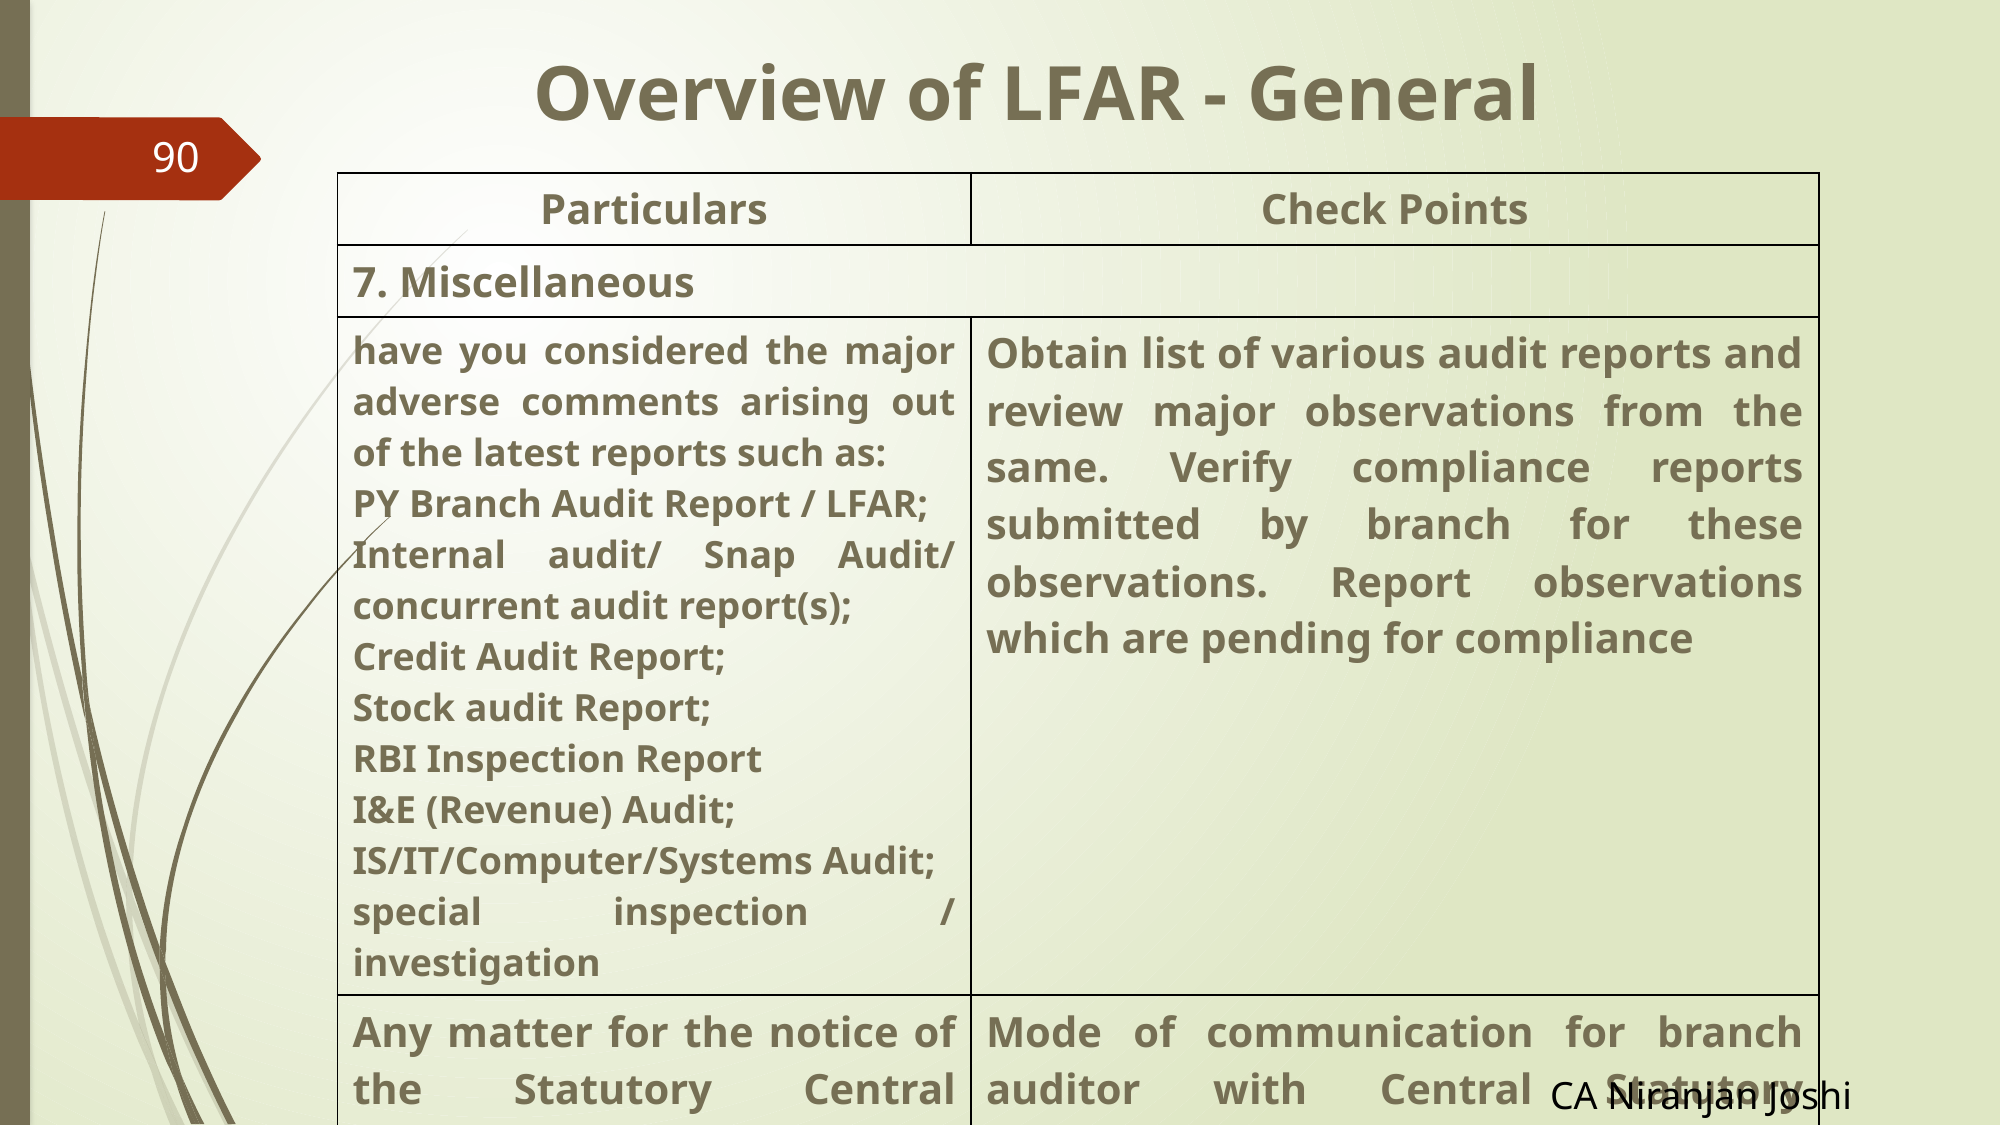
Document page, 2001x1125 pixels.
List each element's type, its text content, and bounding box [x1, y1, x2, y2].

table_cell 7. Miscellaneous [338, 246, 1818, 316]
table_cell have you considered the major adverse comments arising out of the latest reports such as: PY Branch Audit Report / LFAR; Internal audit/ Snap Audit/ concurrent audit report(s); Credit Audit Report; Stock audit Report; RBI Inspection Report I&E (Revenue) Audit; IS/IT/Computer/Systems Audit; special inspection / investigation [338, 318, 970, 994]
table_header Particulars [338, 174, 970, 244]
slide_number 90 [87, 129, 216, 190]
table_cell Any matter for the notice of the Statutory Central Auditors [338, 996, 970, 1125]
table_cell Obtain list of various audit reports and review major observations from the same. Verify compliance reports submitted by branch for these observations. Report observations which are pending for compliance [972, 318, 1818, 994]
table_cell Mode of communication for branch auditor with Central Statutory Auditors of the bank [972, 996, 1818, 1125]
table_header Check Points [972, 174, 1818, 244]
title Overview of LFAR - General [362, 37, 1713, 149]
text_box CA Niranjan Joshi [1438, 1064, 1964, 1125]
